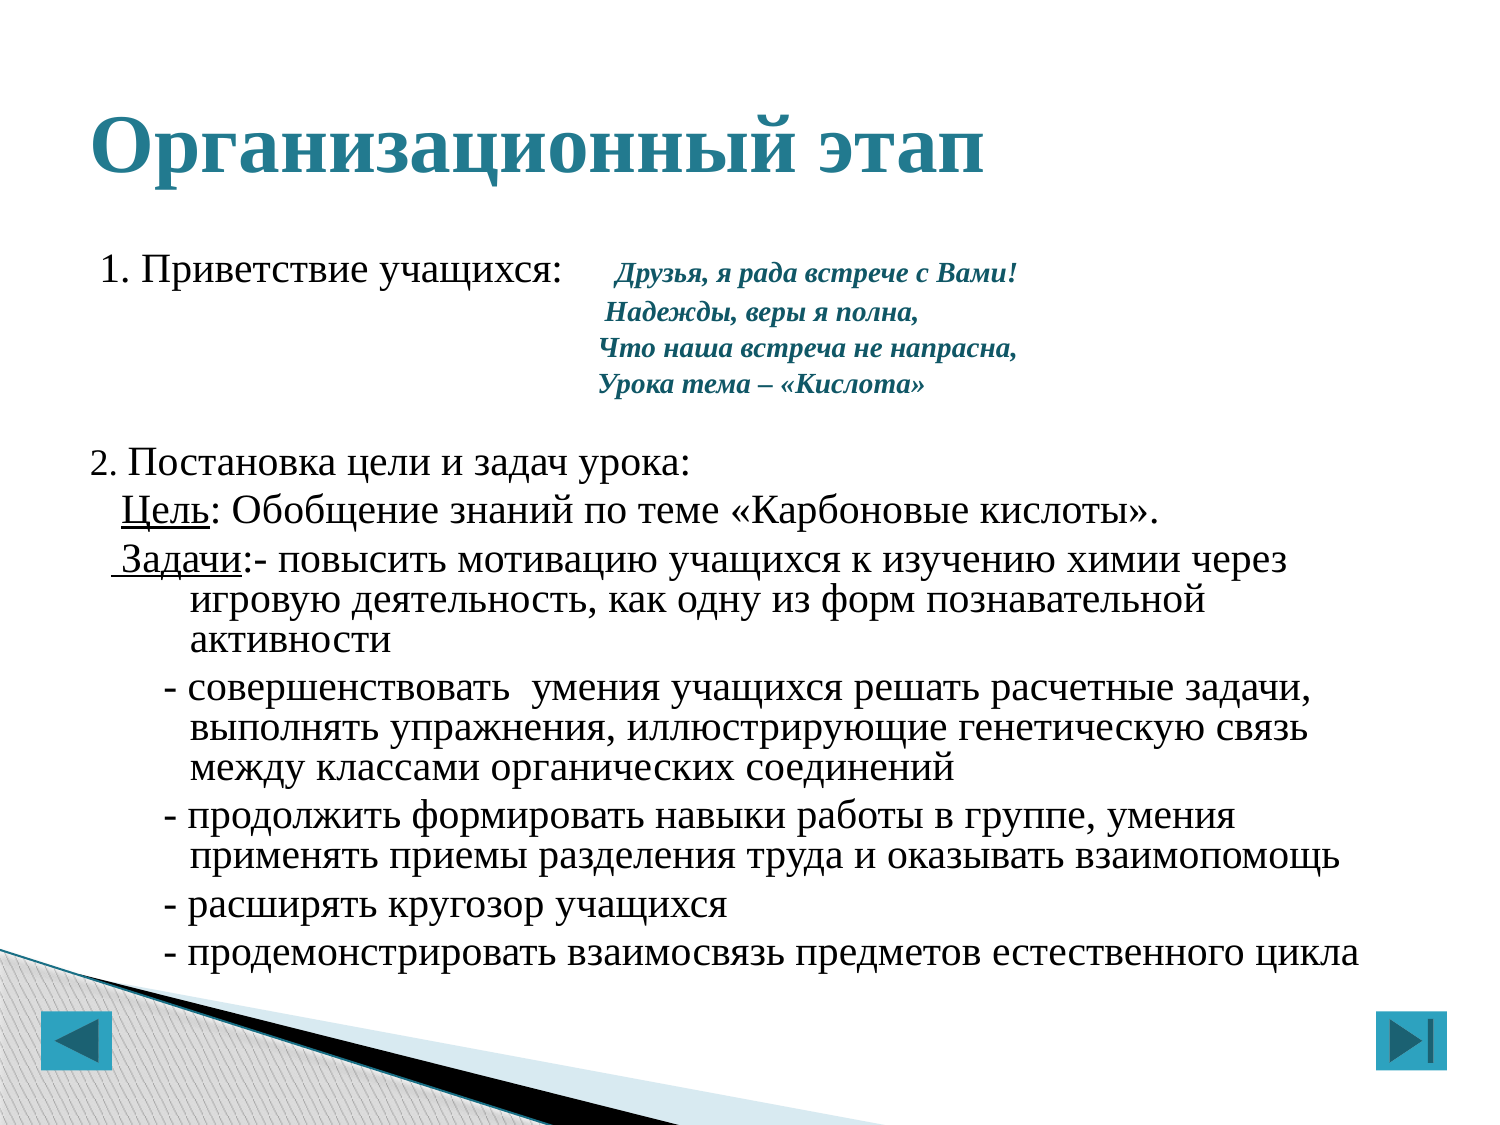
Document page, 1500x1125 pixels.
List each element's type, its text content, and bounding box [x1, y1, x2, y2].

list 1. Приветствие учащихся: Друзья, я рада встрече с Вами! Надежды, веры я полна, Что наша встреча не напрасна, Урока тема – «Кислота» 2. Постановка цели и задач урока: Цель: Обобщение знаний по теме «Карбоновые кислоты». Задачи:- повысить мотивацию учащихся к изучению химии через игровую деятельность, как одну из форм познавательной активности - совершенствовать умения учащихся решать расчетные задачи, выполнять упражнения, иллюстрирующие генетическую связь между классами органических соединений - продолжить формировать навыки работы в группе, умения применять приемы разделения труда и оказывать взаимопомощь - расширять кругозор учащихся - продемонстрировать взаимосвязь предметов естественного цикла [75, 243, 1425, 1035]
title Организационный этап [75, 45, 1425, 233]
text_box [41, 1011, 112, 1071]
text_box [1376, 1011, 1447, 1071]
